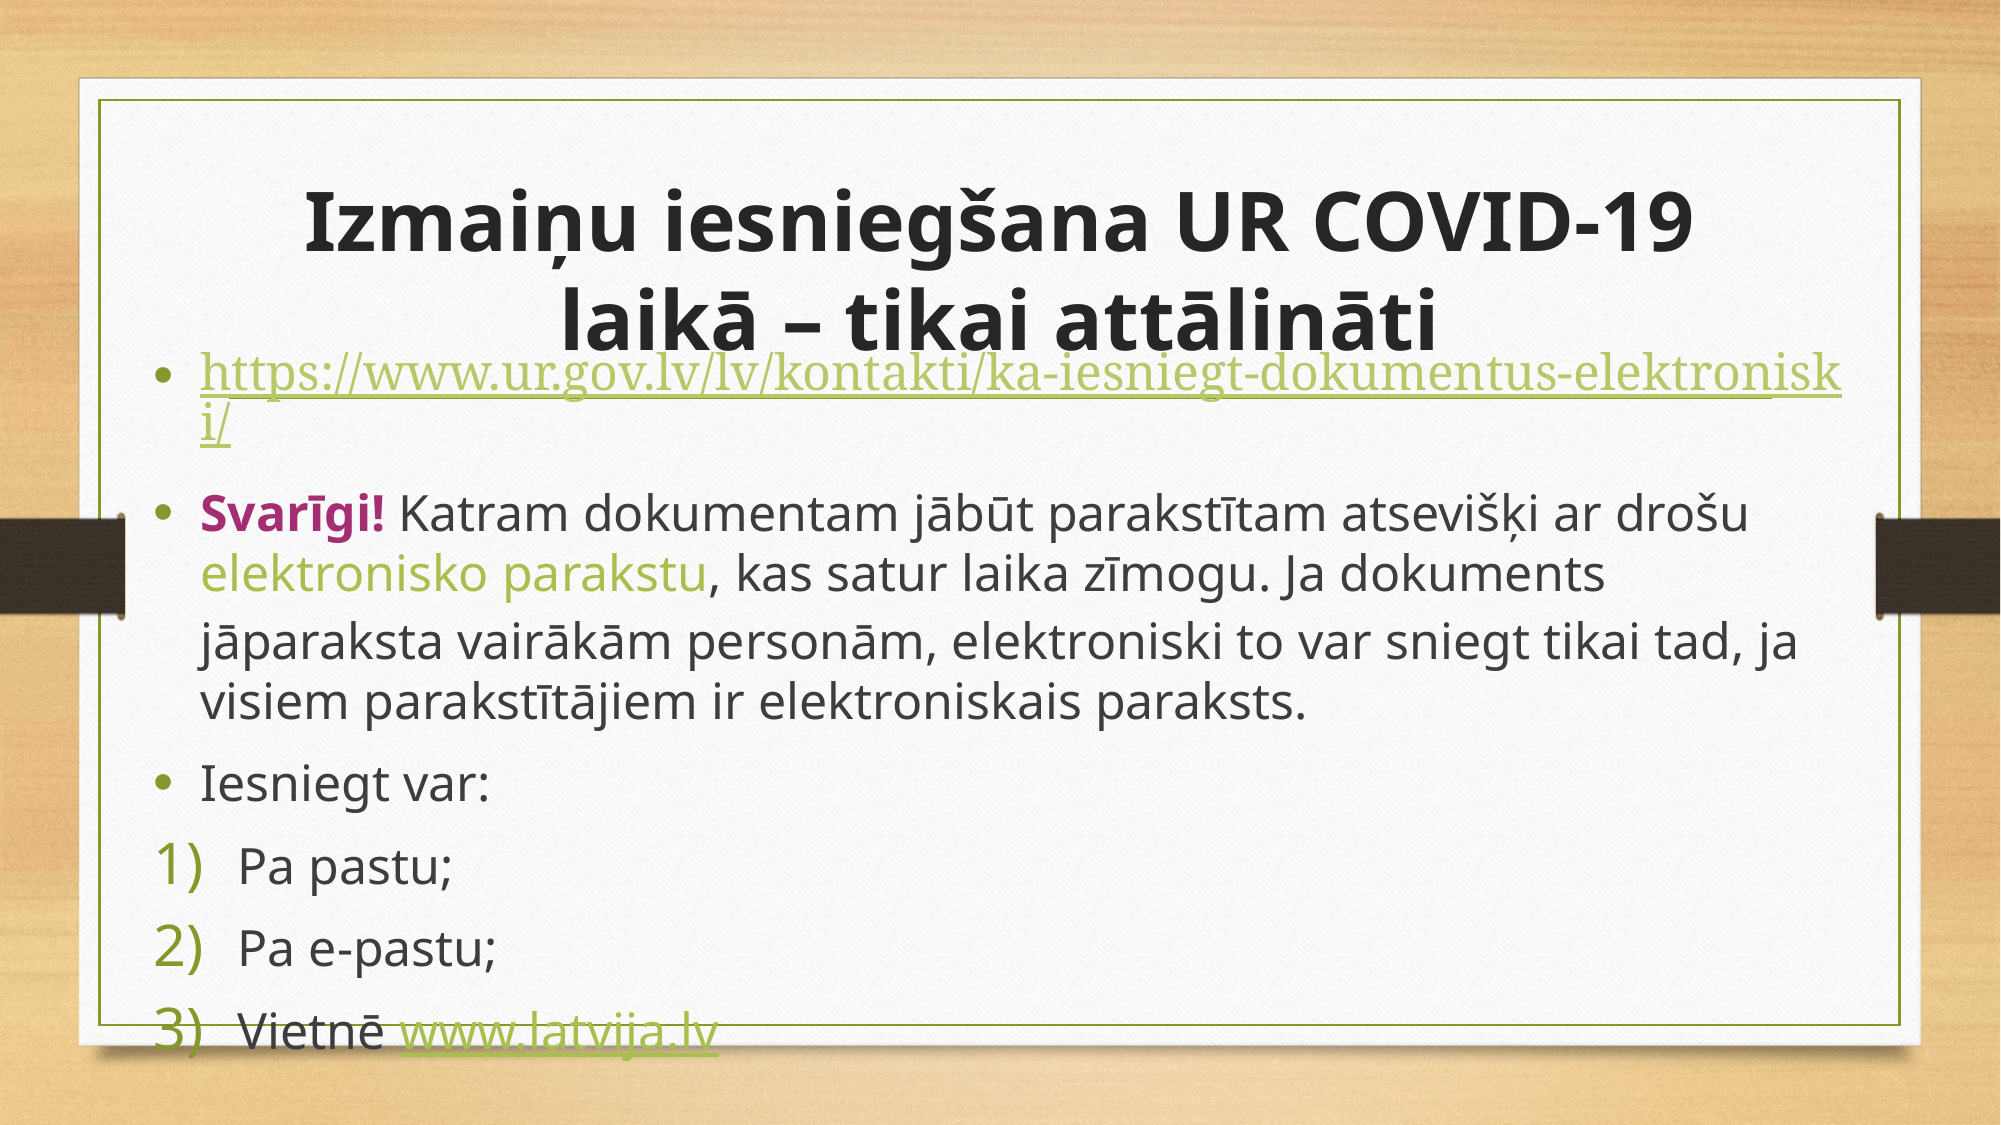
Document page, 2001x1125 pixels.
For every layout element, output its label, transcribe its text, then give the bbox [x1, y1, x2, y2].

title Izmaiņu iesniegšana UR COVID-19 laikā – tikai attālināti [212, 161, 1788, 332]
list https://www.ur.gov.lv/lv/kontakti/ka-iesniegt-dokumentus-elektroniski/ Svarīgi! Katram dokumentam jābūt parakstītam atsevišķi ar drošu elektronisko parakstu, kas satur laika zīmogu. Ja dokuments jāparaksta vairākām personām, elektroniski to var sniegt tikai tad, ja visiem parakstītājiem ir elektroniskais paraksts. Iesniegt var: Pa pastu; Pa e-pastu; Vietnē www.latvija.lv [138, 332, 1864, 1047]
picture [0, 0, 2001, 1125]
